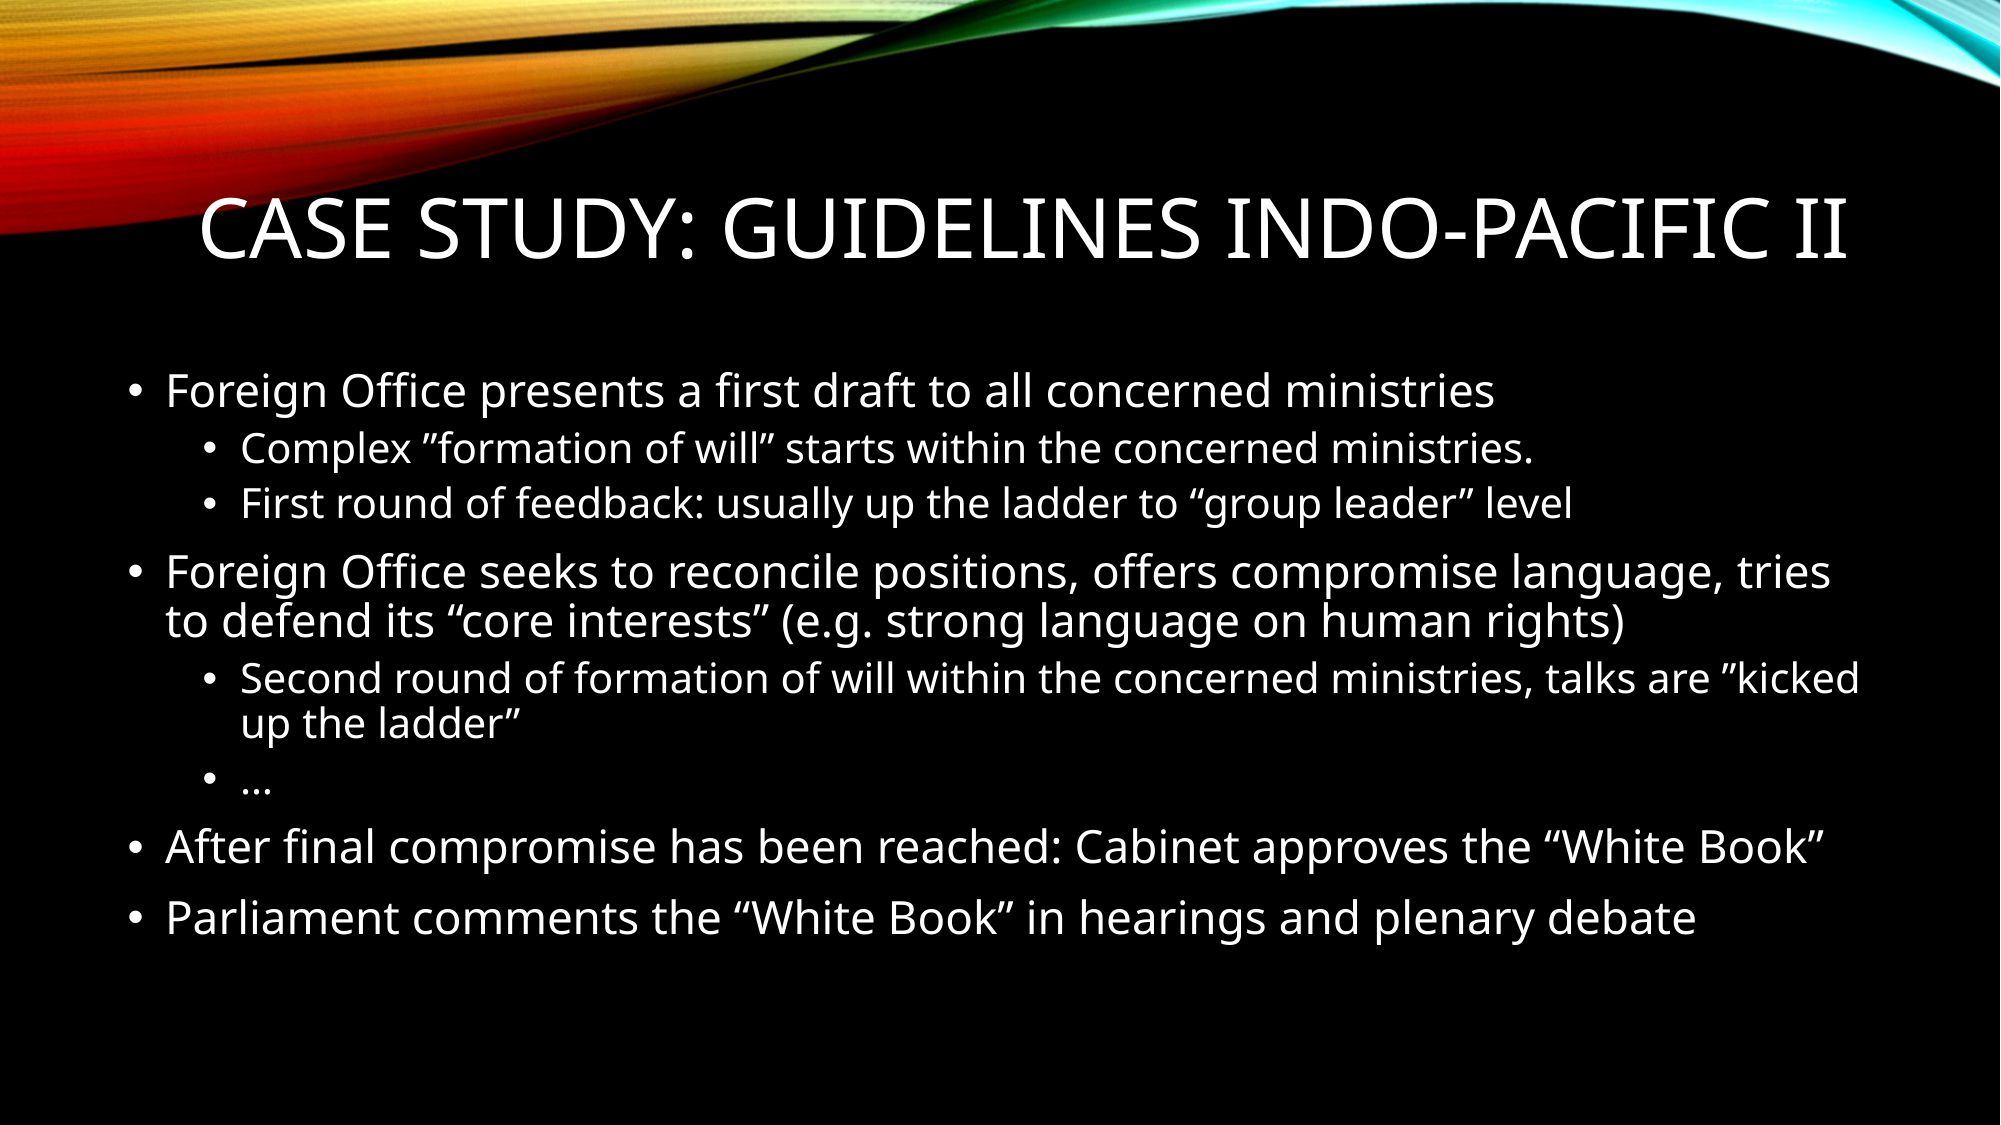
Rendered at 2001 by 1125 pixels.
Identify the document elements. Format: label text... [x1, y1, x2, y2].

picture [0, 0, 2000, 237]
title Case Study: guidelines indo-pacific II [81, 125, 1888, 338]
list Foreign Office presents a first draft to all concerned ministries Complex ”formation of will” starts within the concerned ministries. First round of feedback: usually up the ladder to “group leader” level Foreign Office seeks to reconcile positions, offers compromise language, tries to defend its “core interests” (e.g. strong language on human rights) Second round of formation of will within the concerned ministries, talks are ”kicked up the ladder” … After final compromise has been reached: Cabinet approves the “White Book” Parliament comments the “White Book” in hearings and plenary debate [112, 360, 1888, 1021]
